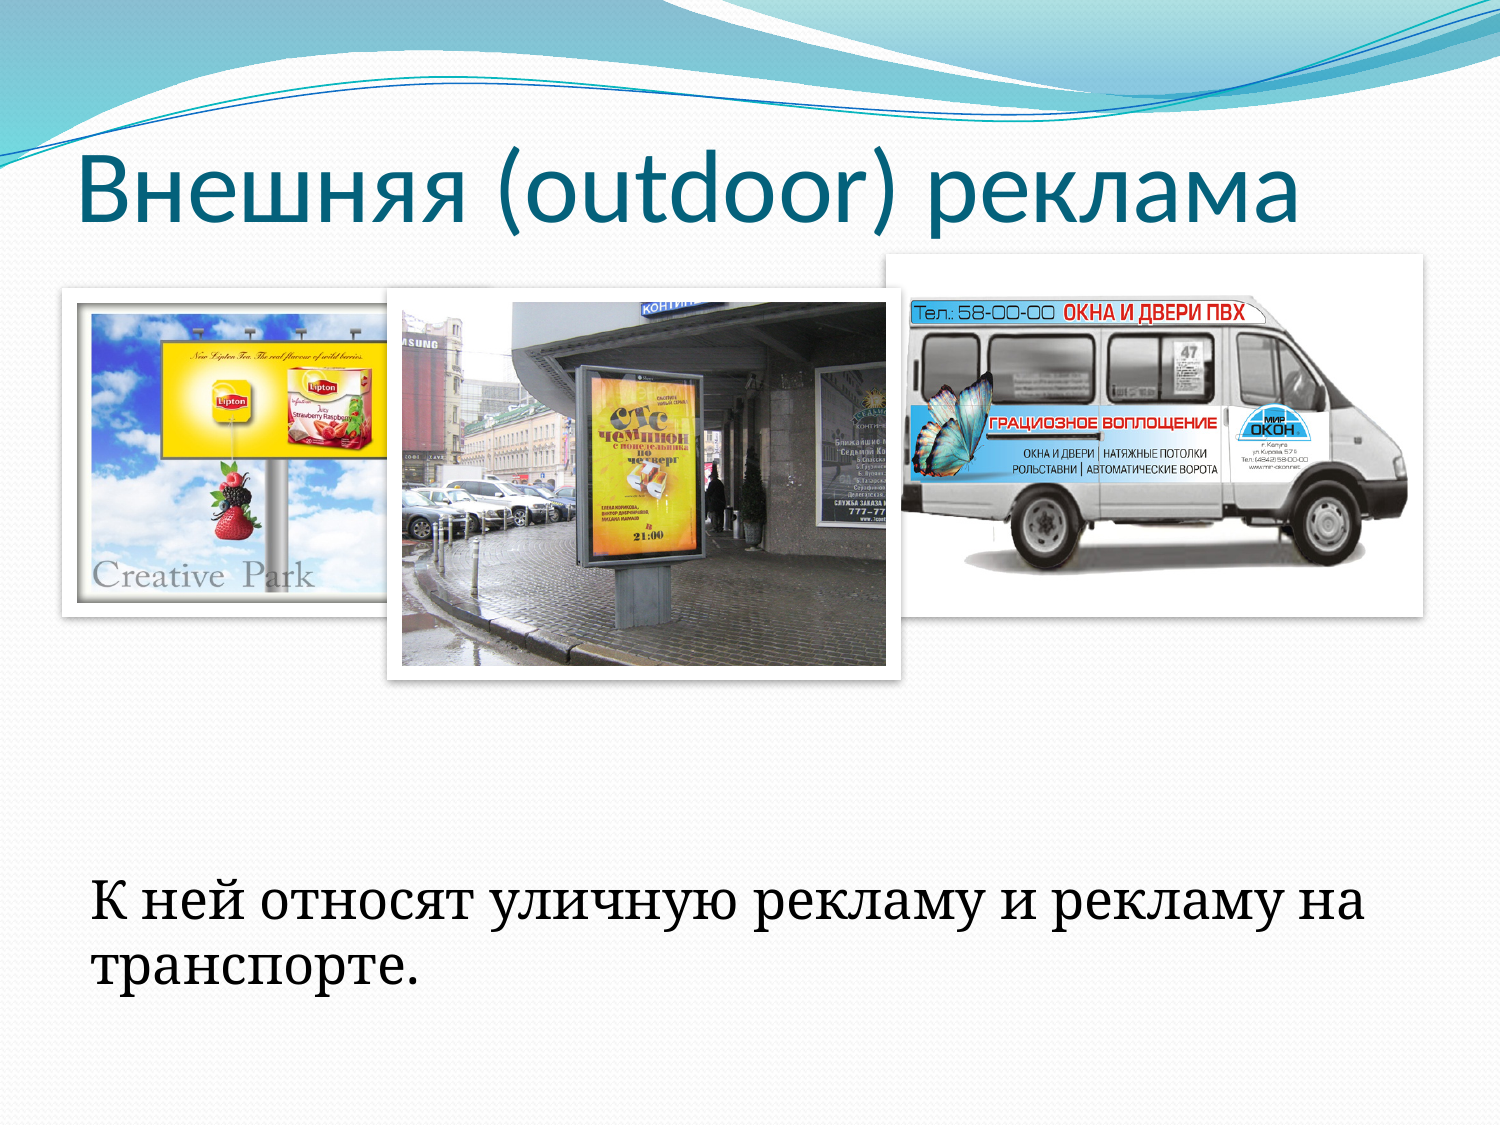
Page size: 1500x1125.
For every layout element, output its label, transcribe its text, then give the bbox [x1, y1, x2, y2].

picture [76, 302, 887, 666]
picture [899, 268, 1409, 603]
list К ней относят уличную рекламу и рекламу на транспорте. [75, 857, 1425, 1038]
title Внешняя (outdoor) реклама [75, 115, 1425, 244]
